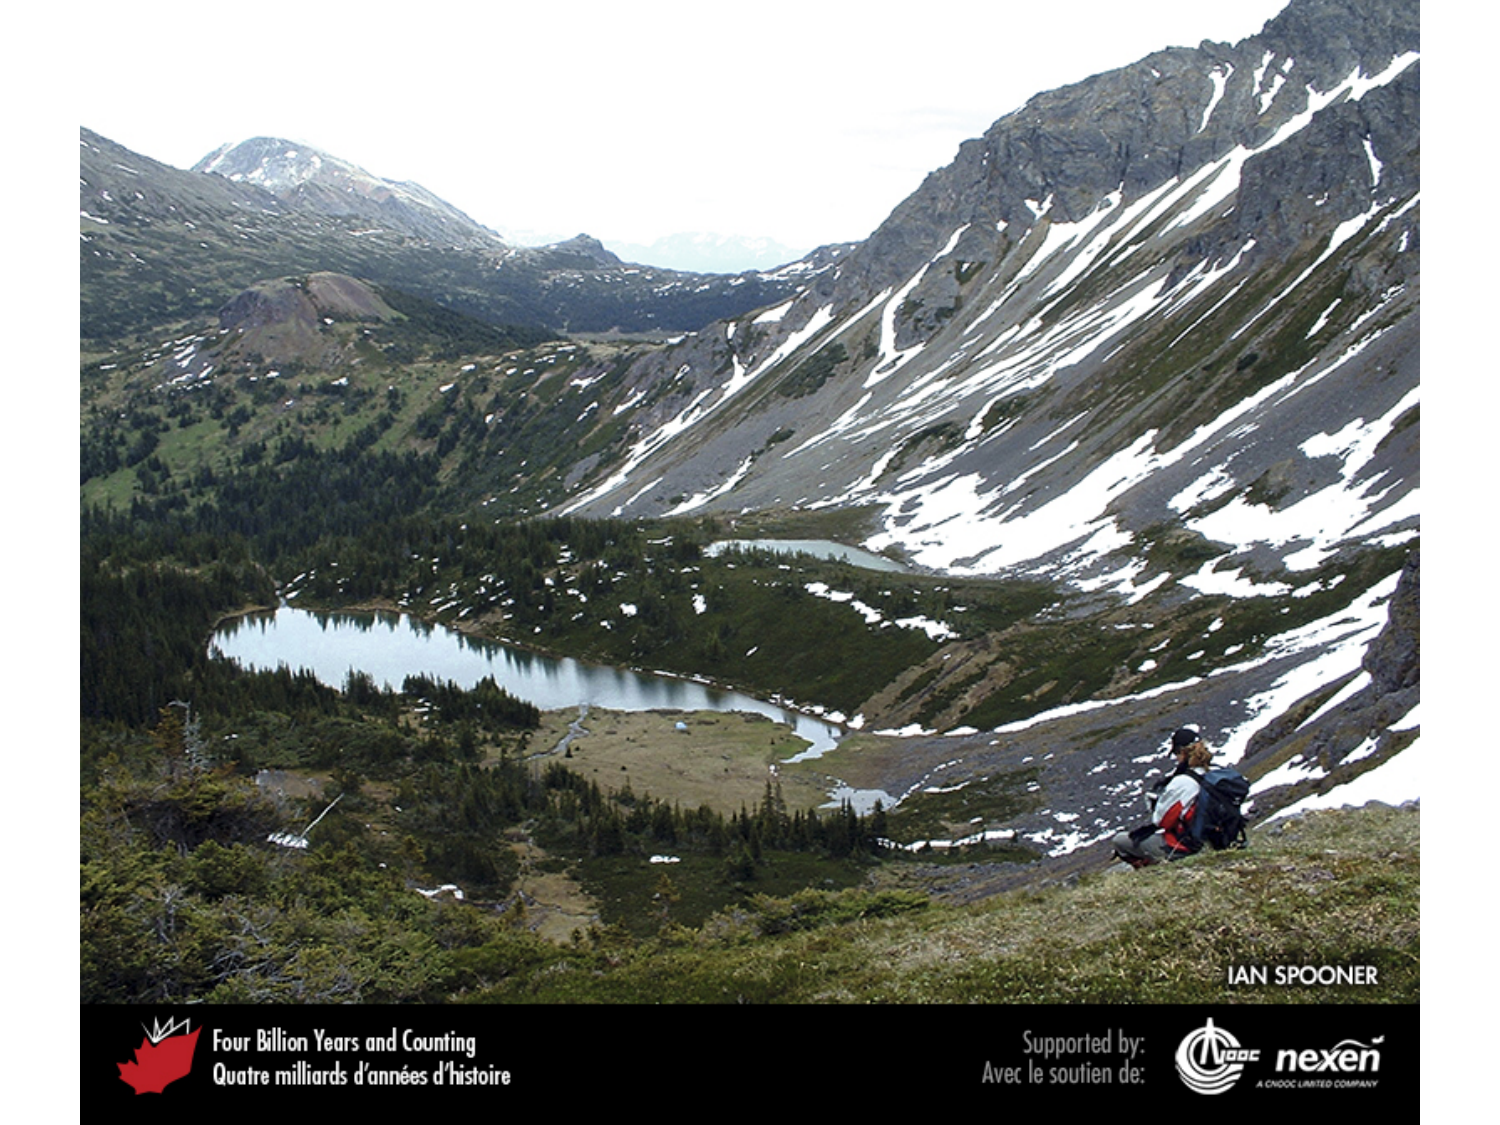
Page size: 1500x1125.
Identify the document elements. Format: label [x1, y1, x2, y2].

picture [80, 0, 1420, 1125]
